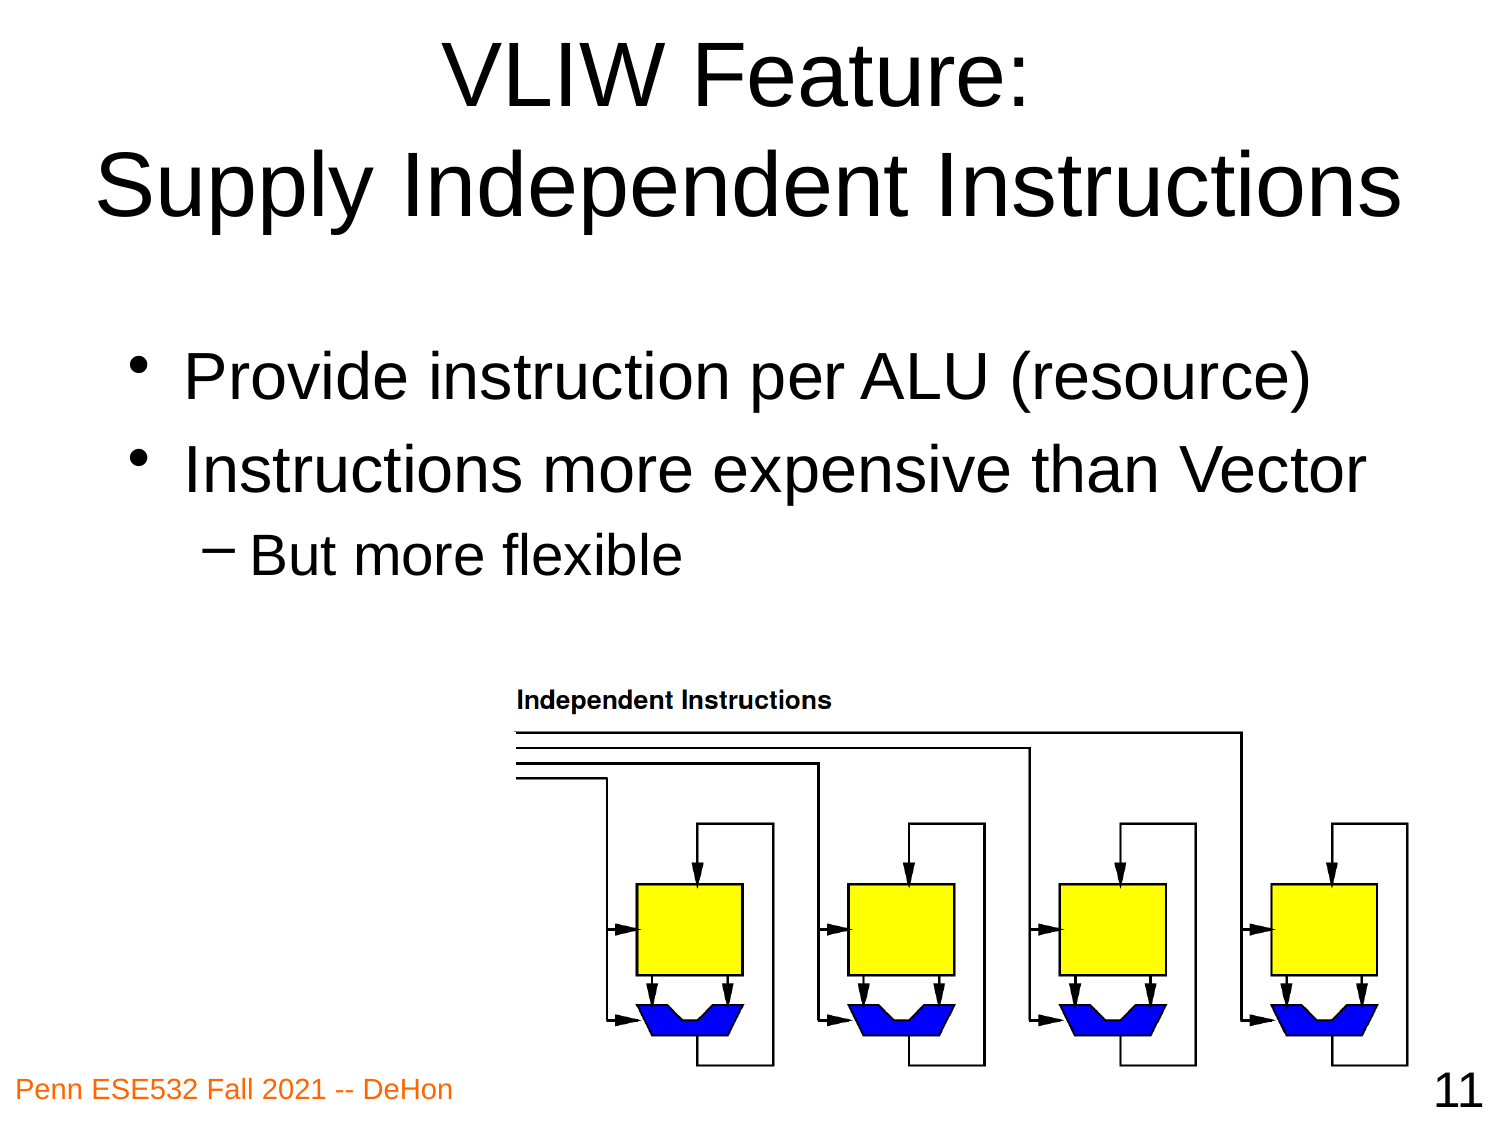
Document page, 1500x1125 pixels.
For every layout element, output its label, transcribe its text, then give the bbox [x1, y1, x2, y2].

list Provide instruction per ALU (resource) Instructions more expensive than Vector But more flexible [112, 324, 1388, 1001]
slide_number 11 [1187, 1049, 1500, 1125]
slide_number Penn ESE532 Fall 2021 -- DeHon [0, 1062, 576, 1125]
title VLIW Feature: Supply Independent Instructions [49, 30, 1451, 219]
picture [512, 687, 1409, 1069]
